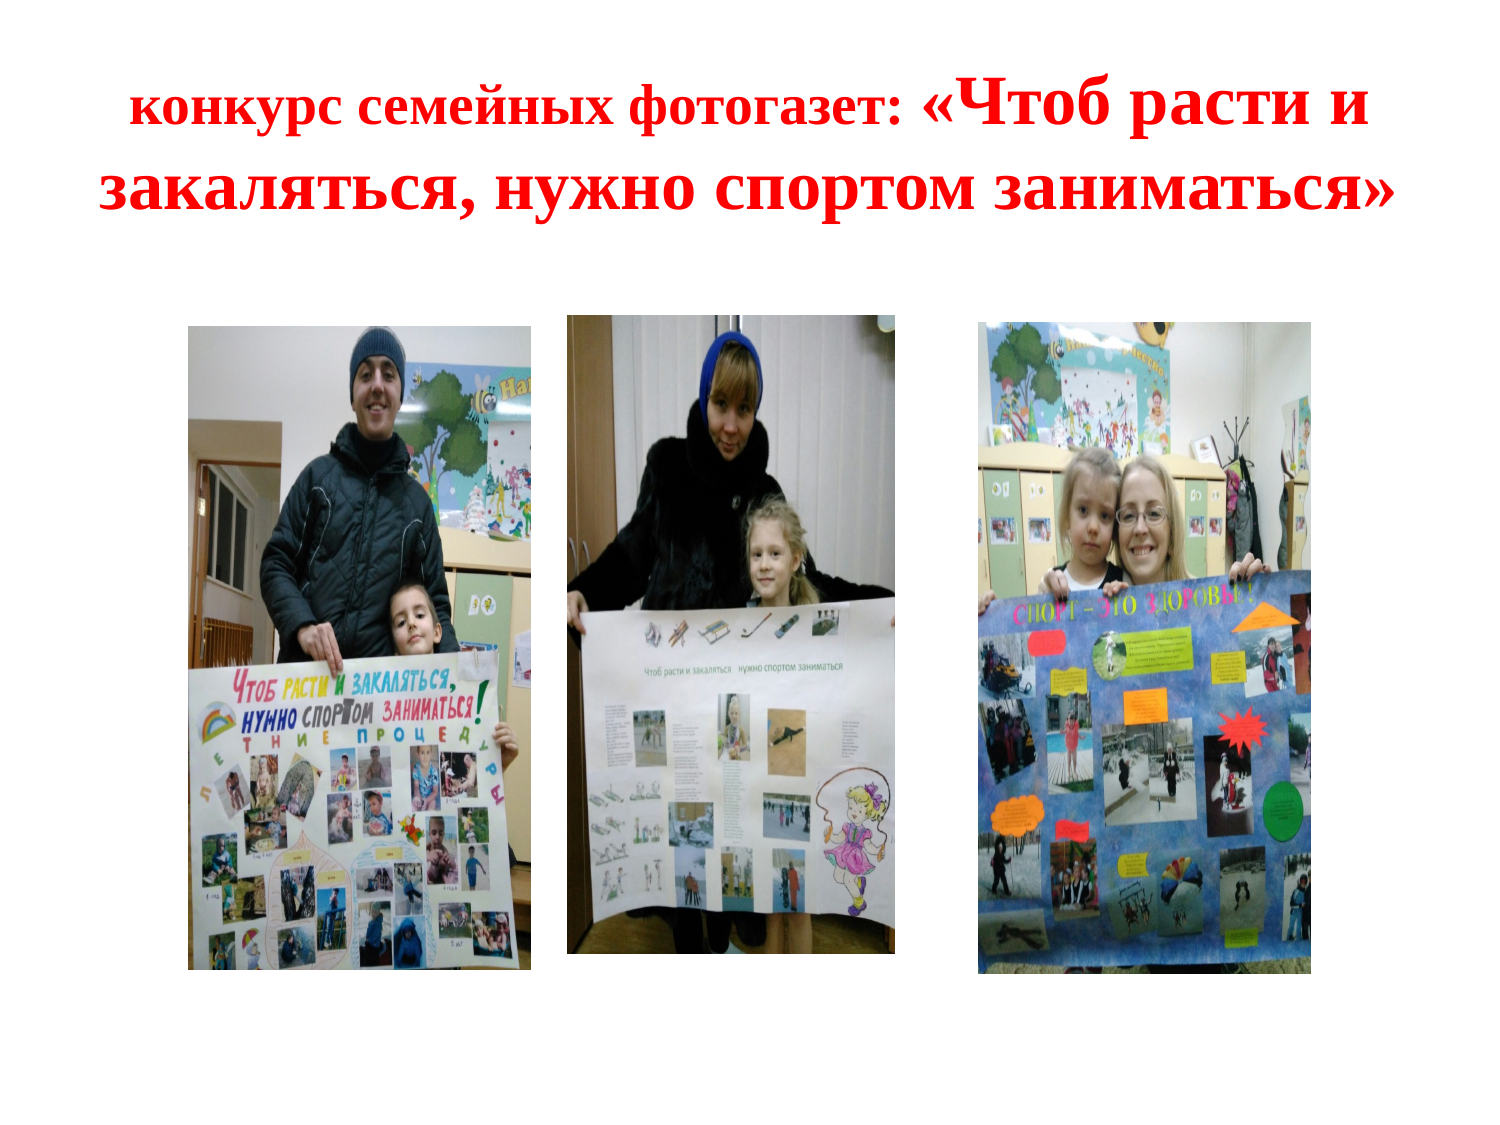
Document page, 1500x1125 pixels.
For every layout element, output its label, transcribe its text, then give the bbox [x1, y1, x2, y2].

picture [978, 322, 1311, 974]
title конкурс семейных фотогазет: «Чтоб расти и закаляться, нужно спортом заниматься» [75, 45, 1425, 233]
picture [187, 326, 531, 970]
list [566, 315, 895, 954]
